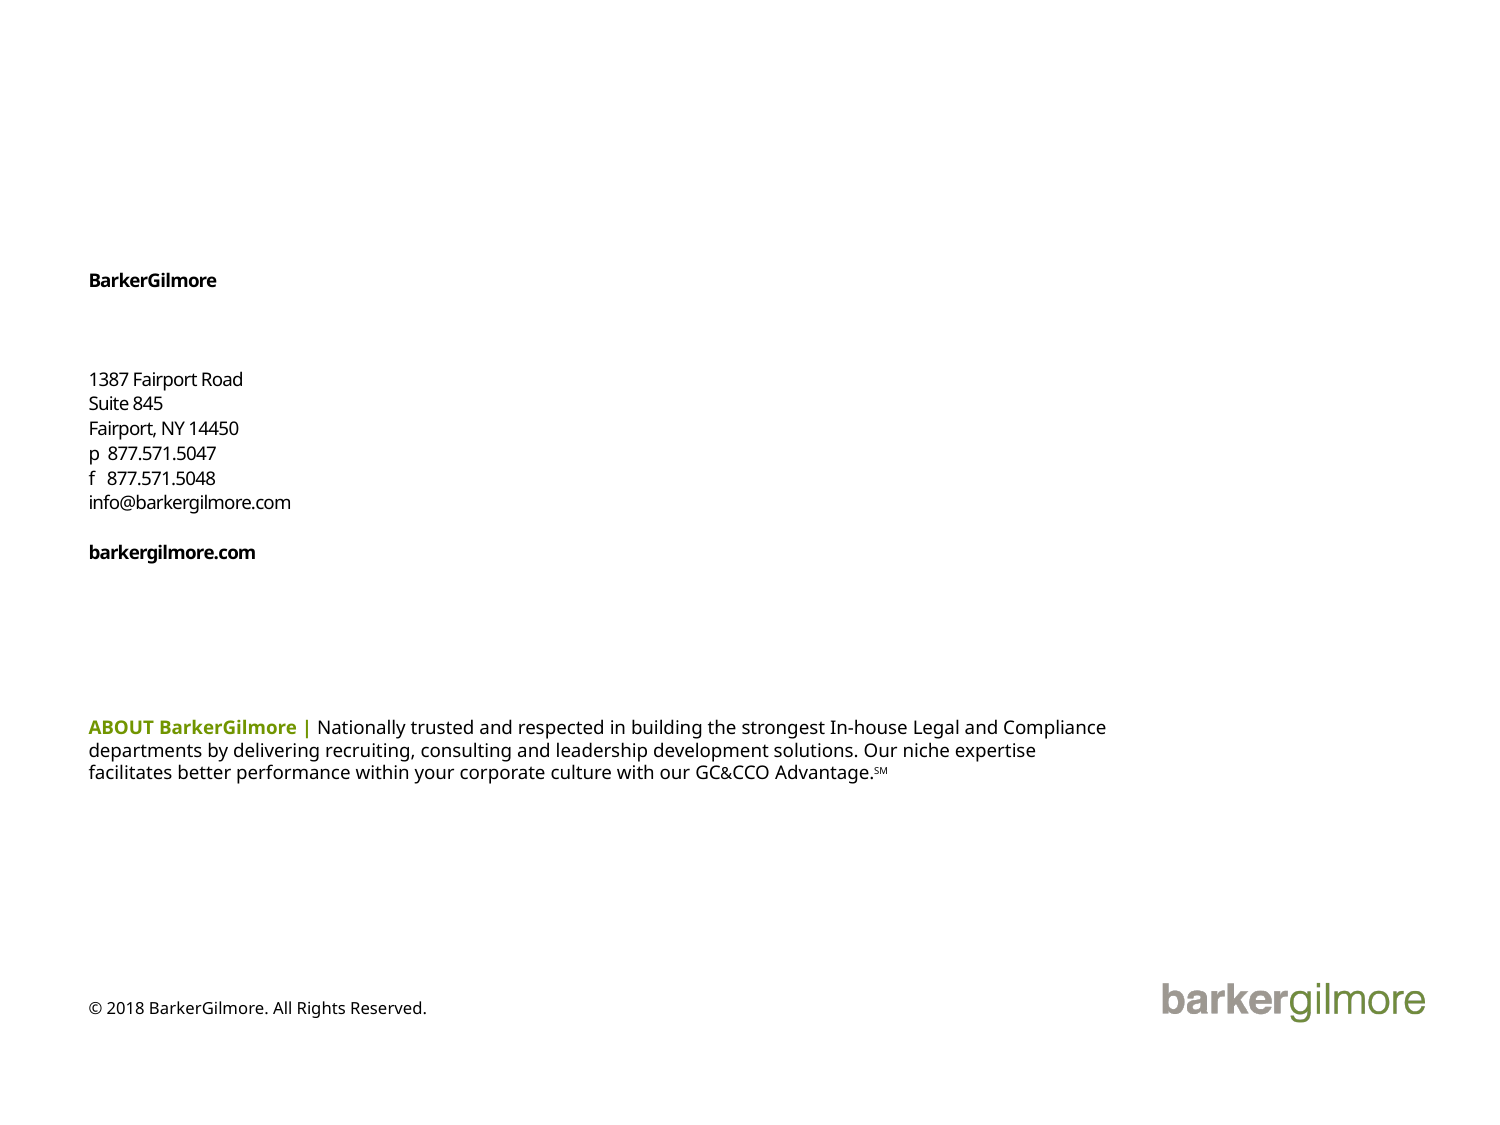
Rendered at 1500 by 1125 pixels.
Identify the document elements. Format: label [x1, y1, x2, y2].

picture [1162, 982, 1426, 1024]
